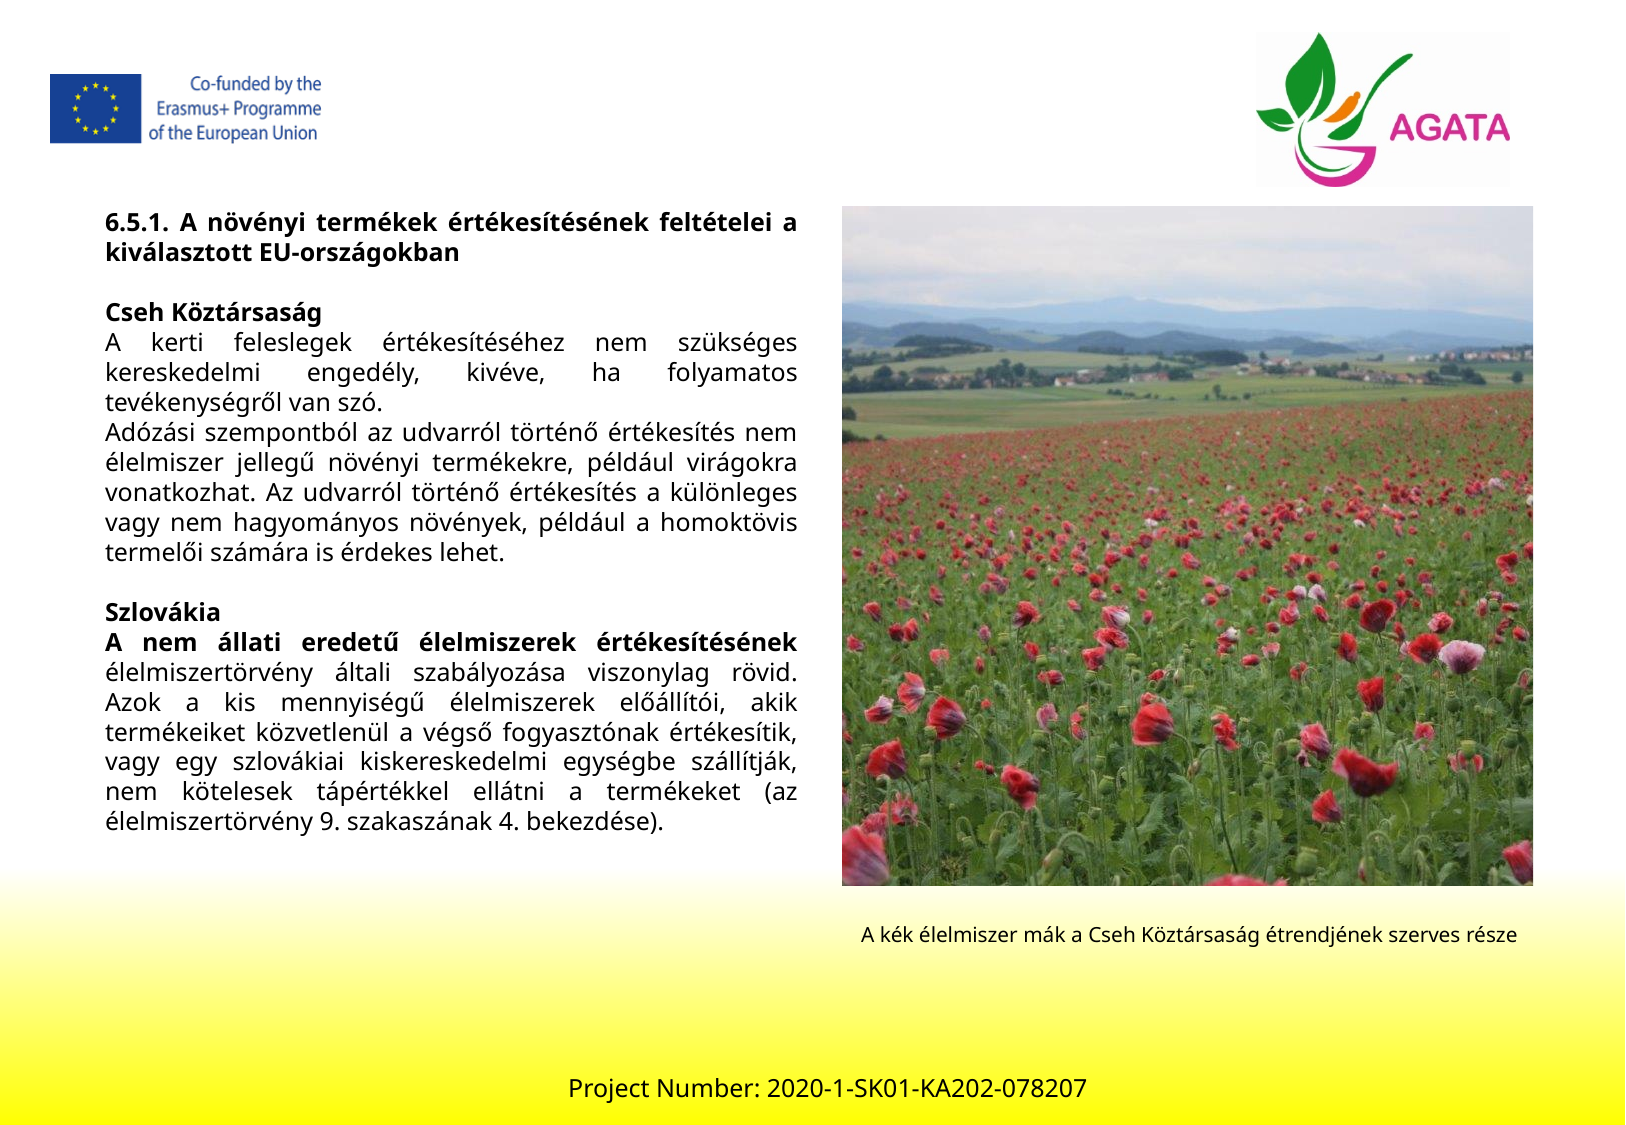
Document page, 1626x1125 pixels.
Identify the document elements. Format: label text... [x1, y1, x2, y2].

picture [841, 206, 1534, 886]
picture [1256, 32, 1510, 187]
list 6.5.1. A növényi termékek értékesítésének feltételei a kiválasztott EU-országokban Cseh Köztársaság A kerti feleslegek értékesítéséhez nem szükséges kereskedelmi engedély, kivéve, ha folyamatos tevékenységről van szó. Adózási szempontból az udvarról történő értékesítés nem élelmiszer jellegű növényi termékekre, például virágokra vonatkozhat. Az udvarról történő értékesítés a különleges vagy nem hagyományos növények, például a homoktövis termelői számára is érdekes lehet. Szlovákia A nem állati eredetű élelmiszerek értékesítésének élelmiszertörvény általi szabályozása viszonylag rövid. Azok a kis mennyiségű élelmiszerek előállítói, akik termékeiket közvetlenül a végső fogyasztónak értékesítik, vagy egy szlovákiai kiskereskedelmi egységbe szállítják, nem kötelesek tápértékkel ellátni a termékeket (az élelmiszertörvény 9. szakaszának 4. bekezdése). [90, 199, 814, 997]
list A kék élelmiszer mák a Cseh Köztársaság étrendjének szerves része [843, 914, 1535, 997]
picture [50, 74, 352, 144]
